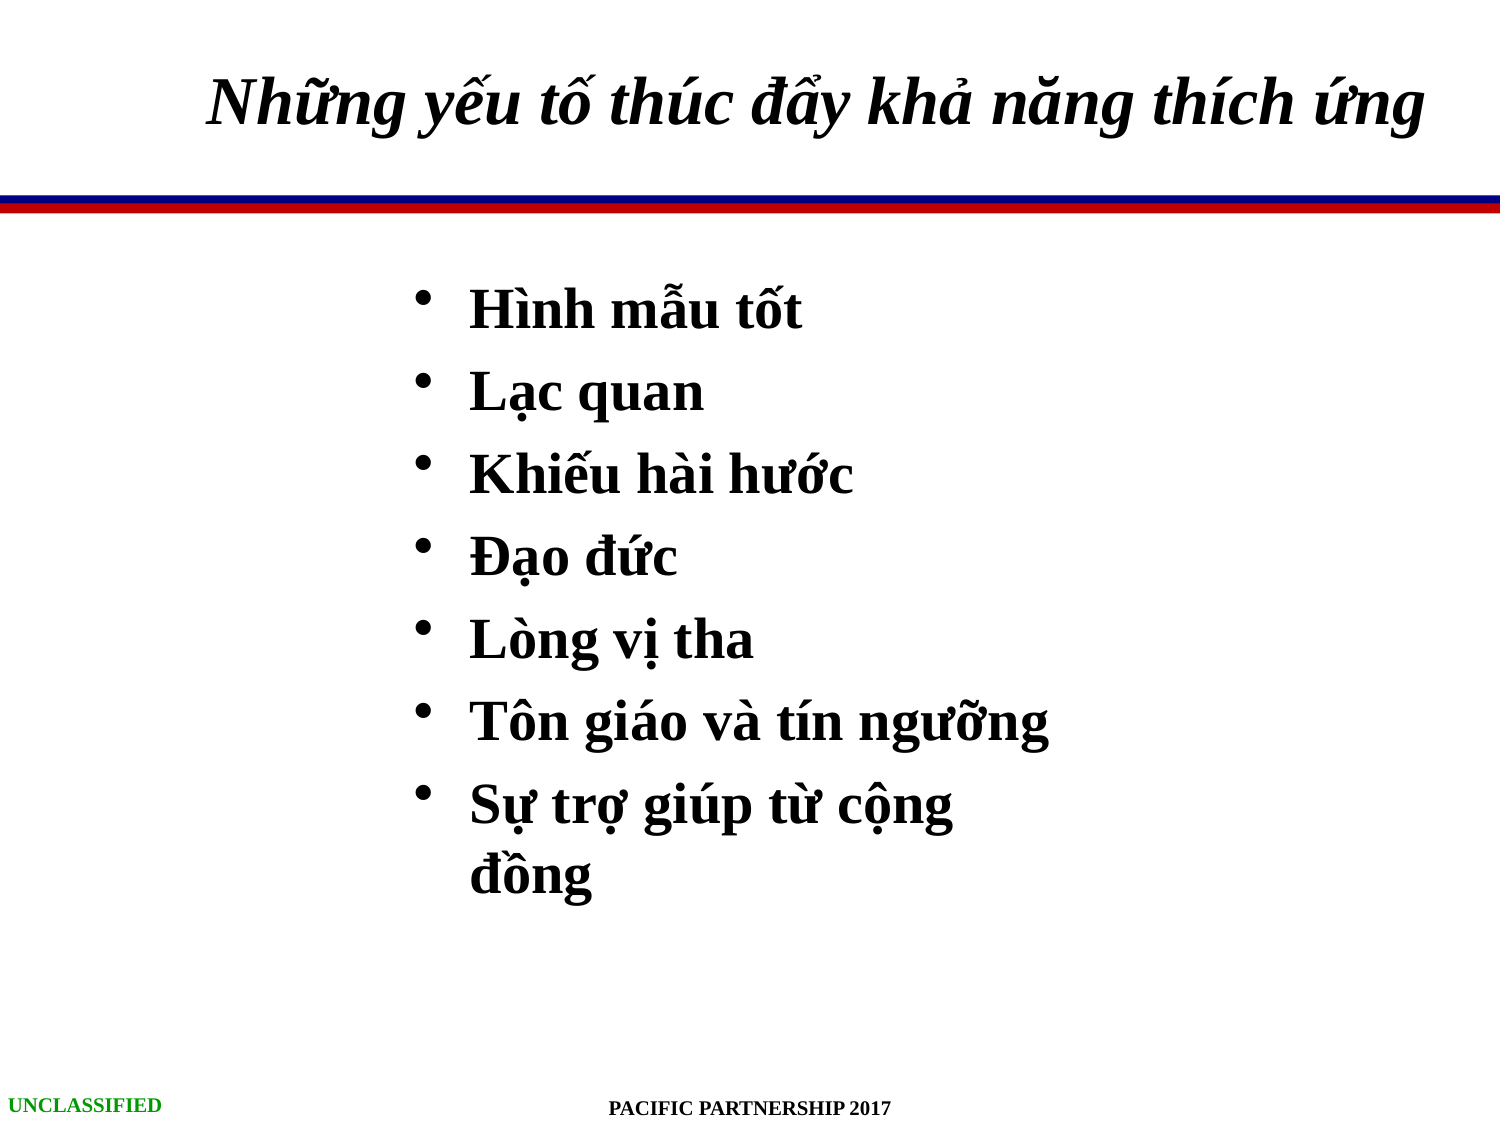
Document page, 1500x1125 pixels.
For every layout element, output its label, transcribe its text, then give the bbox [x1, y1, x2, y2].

title Những yếu tố thúc đẩy khả năng thích ứng [183, 25, 1451, 170]
list Hình mẫu tốt Lạc quan Khiếu hài hước Đạo đức Lòng vị tha Tôn giáo và tín ngưỡng Sự trợ giúp từ cộng đồng [405, 261, 1070, 1006]
